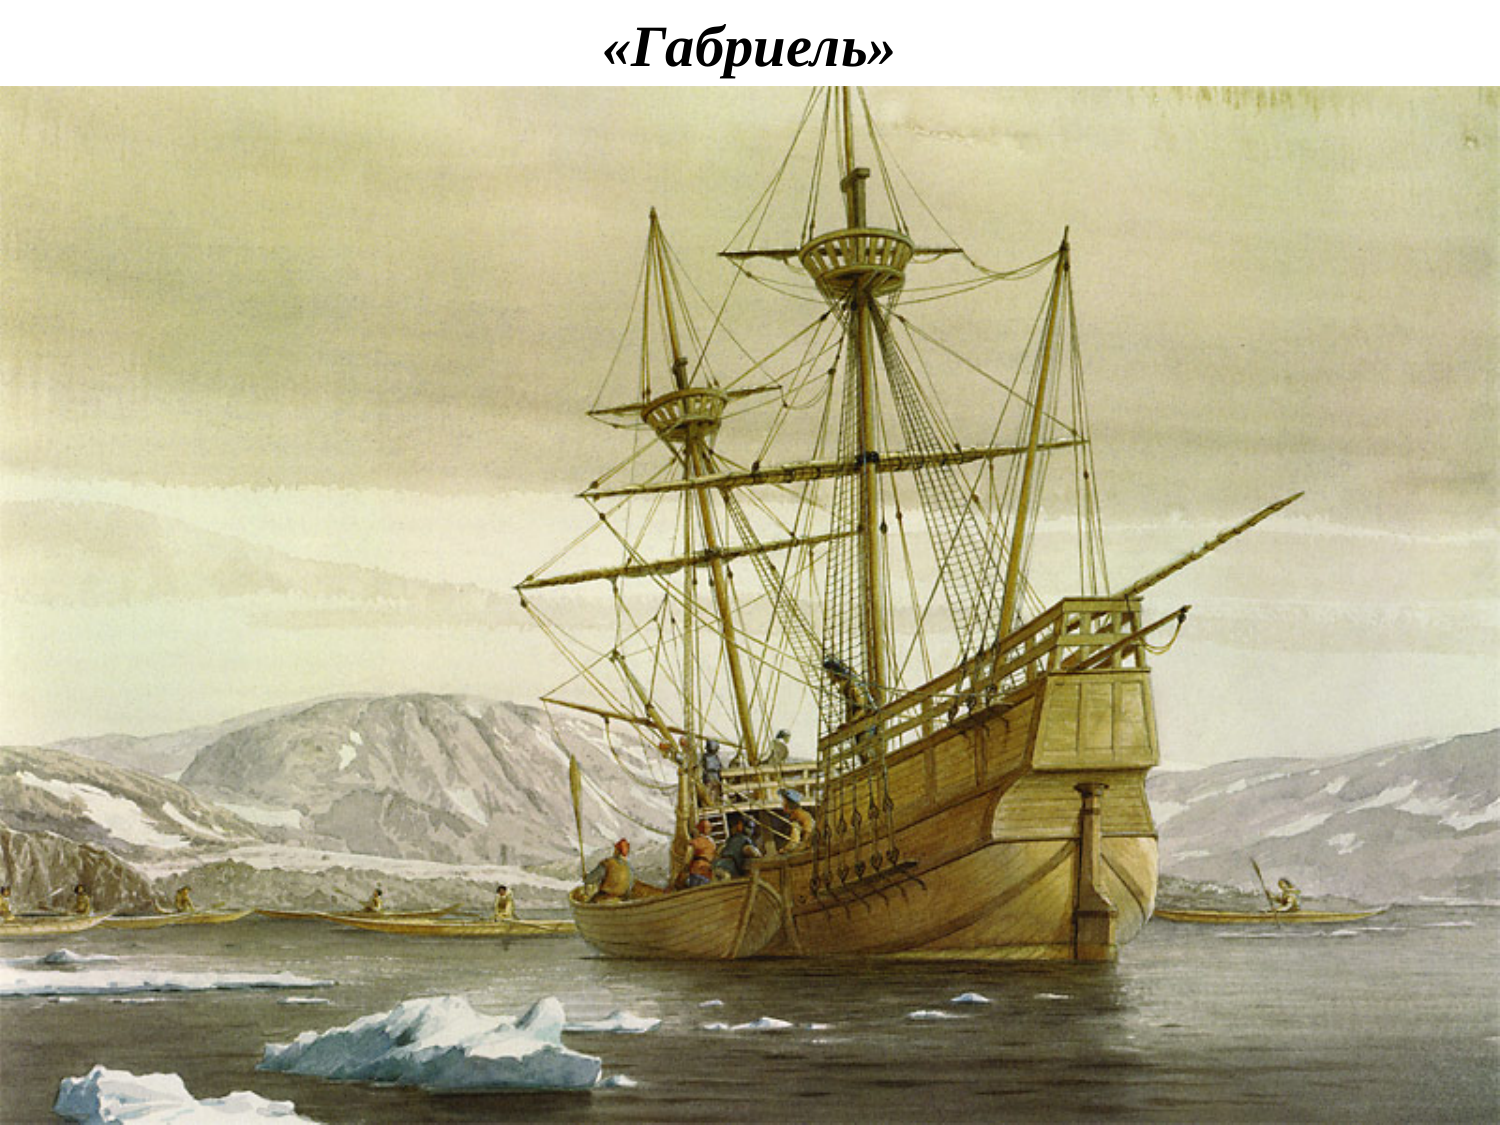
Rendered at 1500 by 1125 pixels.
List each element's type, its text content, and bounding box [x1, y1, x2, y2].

picture [0, 85, 1500, 1125]
title «Габриель» [75, 0, 1425, 84]
